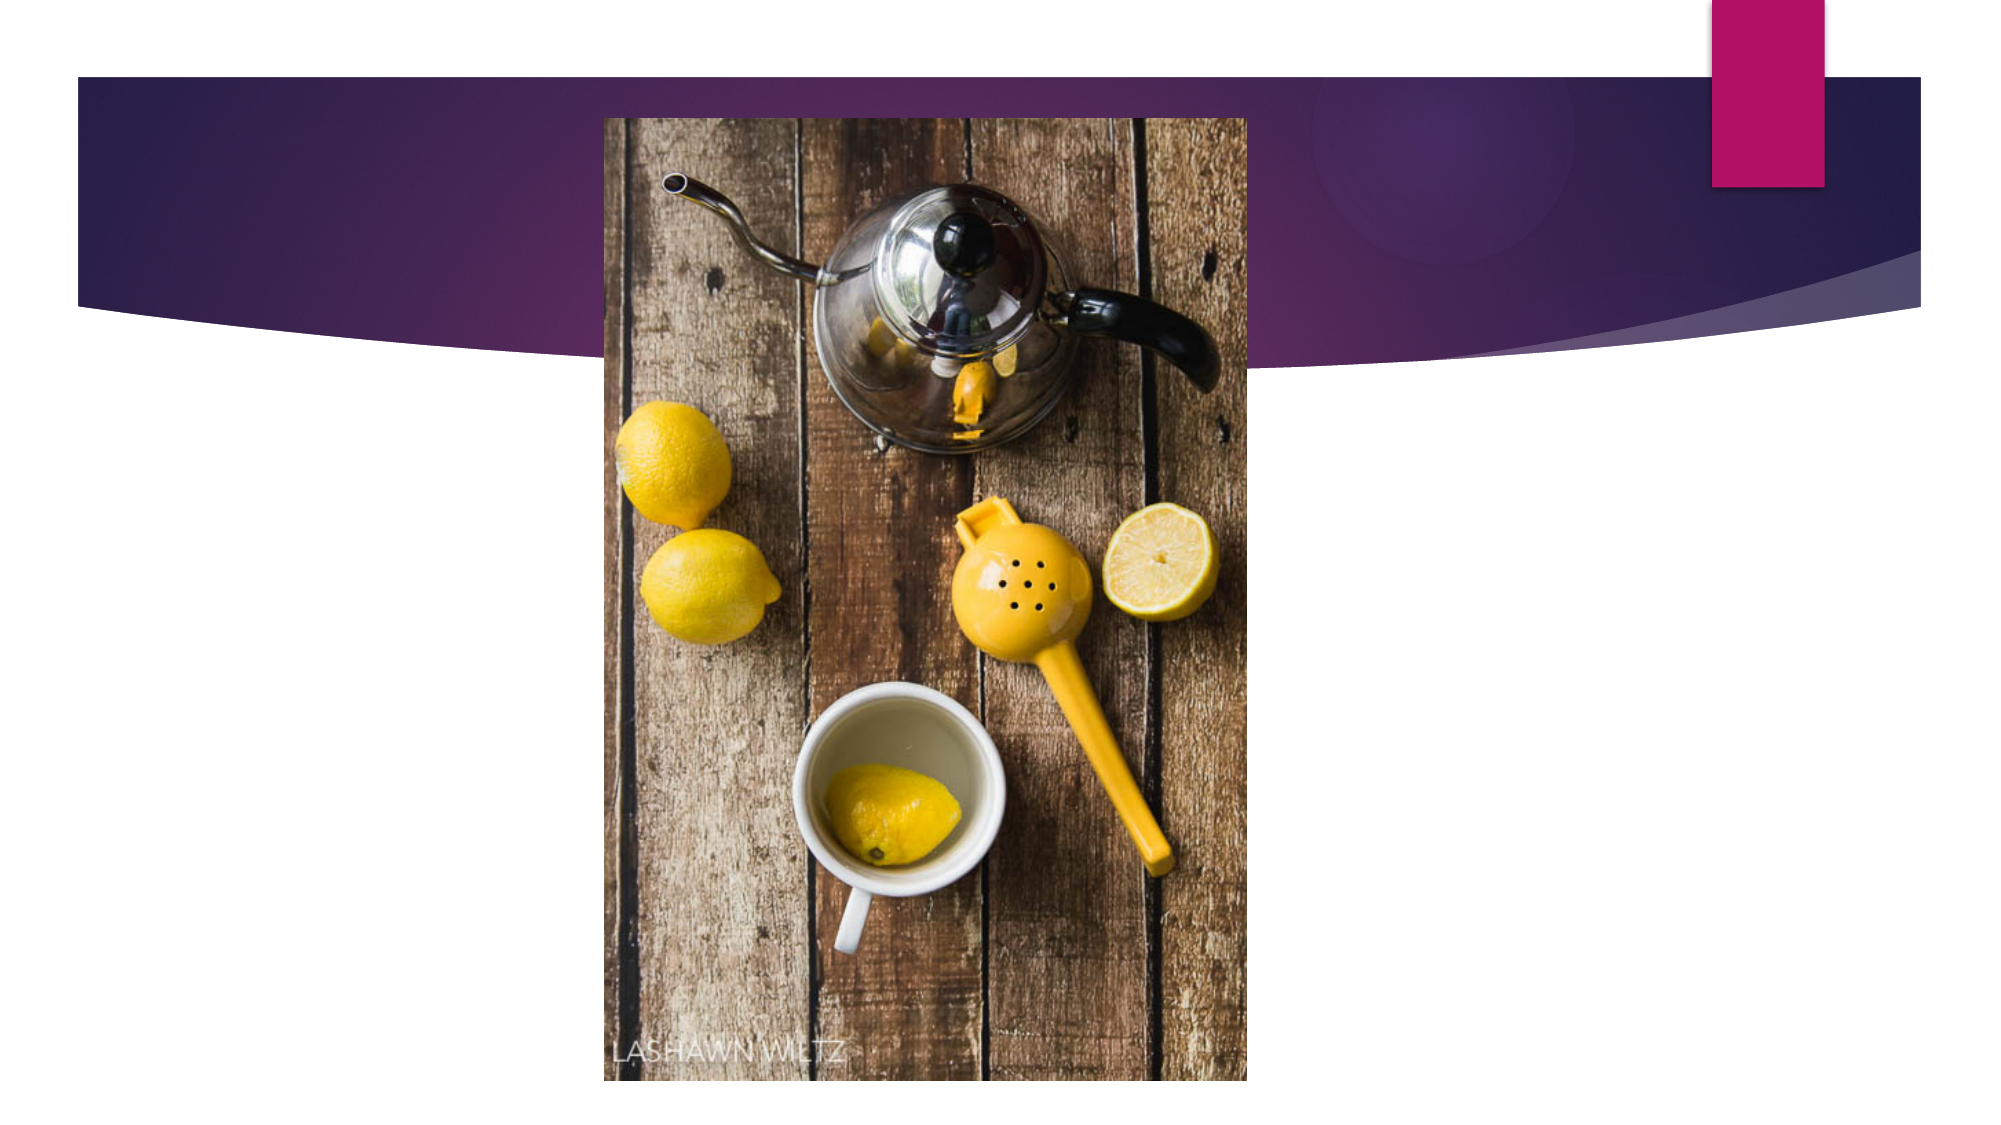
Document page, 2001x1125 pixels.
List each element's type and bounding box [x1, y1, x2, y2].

list [603, 117, 1247, 1082]
